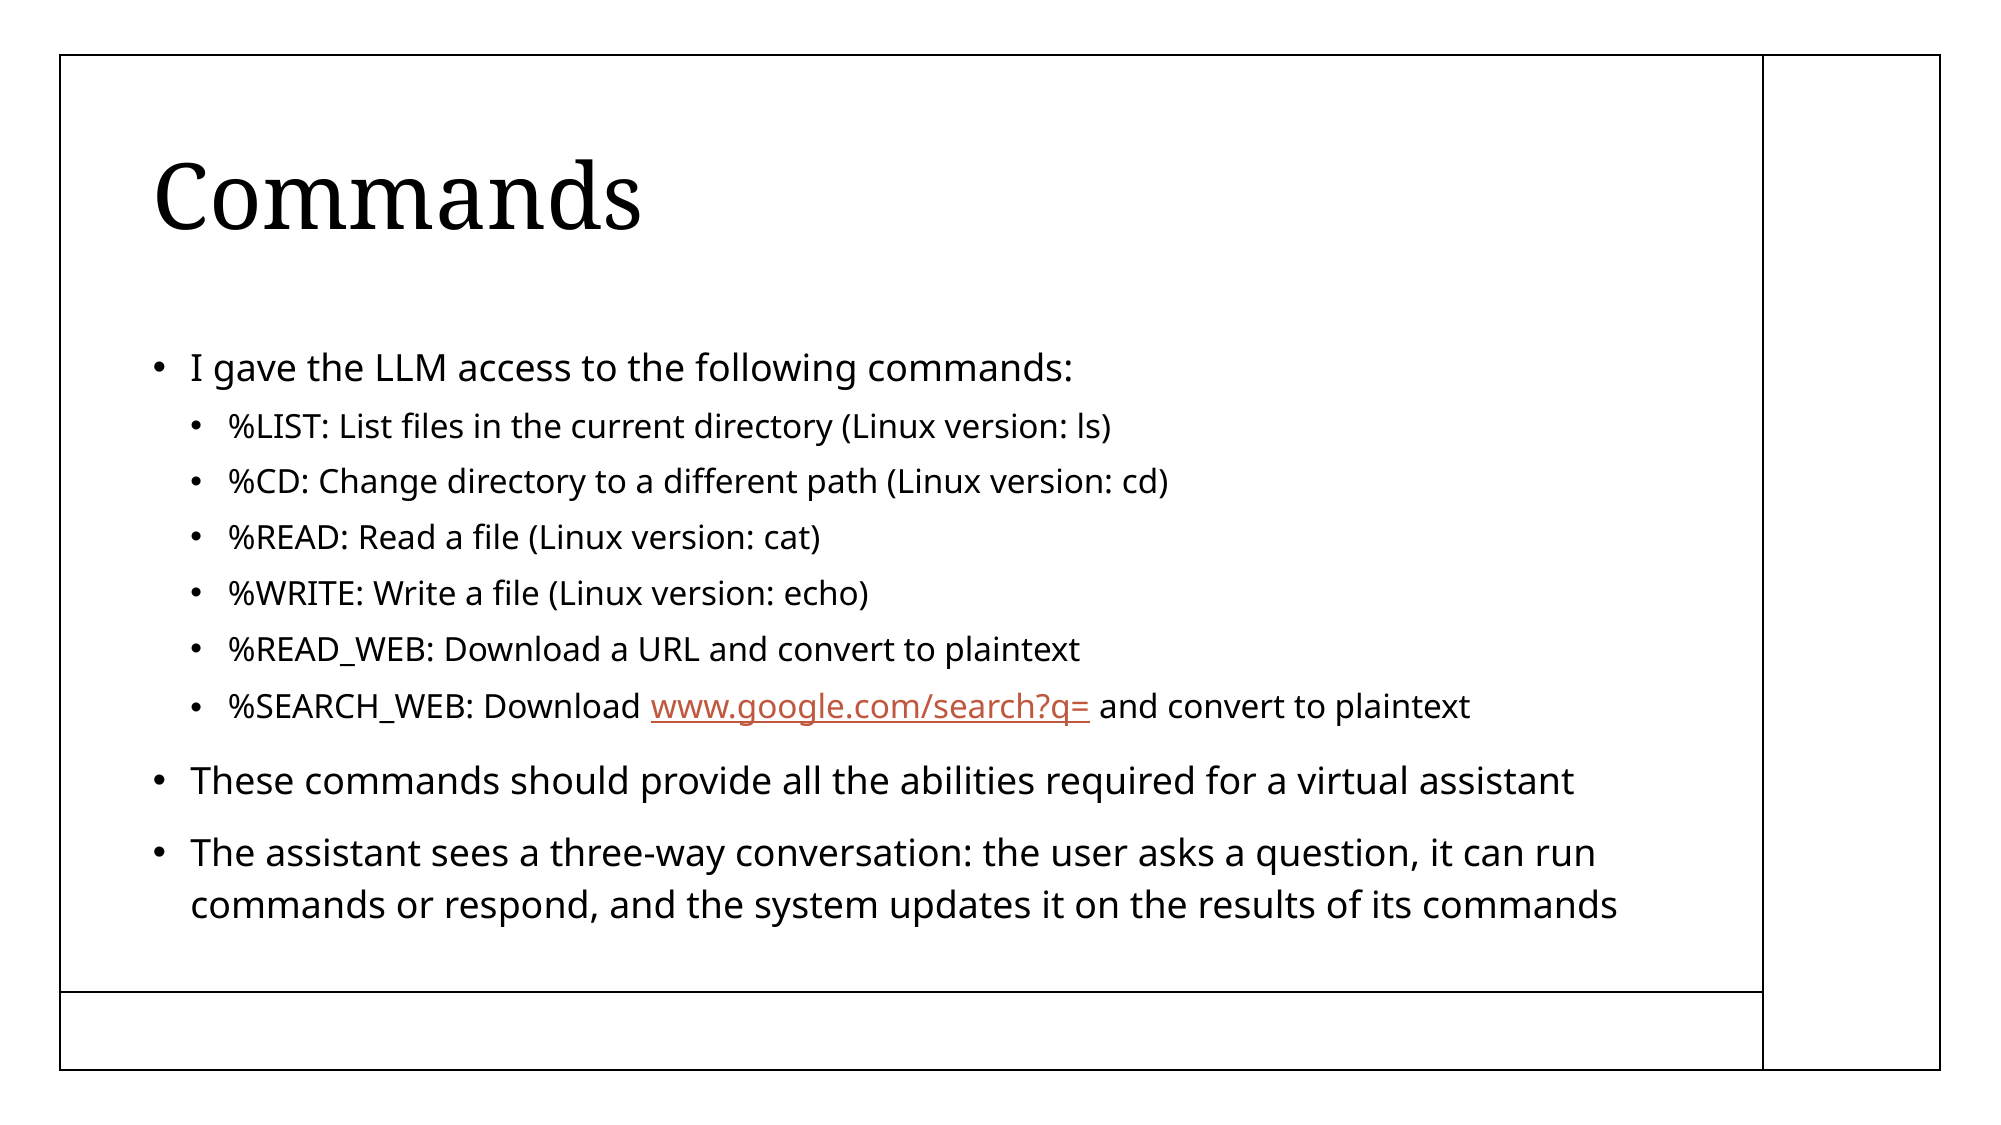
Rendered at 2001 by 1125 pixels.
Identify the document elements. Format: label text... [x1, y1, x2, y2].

title Commands [138, 90, 1695, 309]
list I gave the LLM access to the following commands: %LIST: List files in the current directory (Linux version: ls) %CD: Change directory to a different path (Linux version: cd) %READ: Read a file (Linux version: cat) %WRITE: Write a file (Linux version: echo) %READ_WEB: Download a URL and convert to plaintext %SEARCH_WEB: Download www.google.com/search?q= and convert to plaintext These commands should provide all the abilities required for a virtual assistant The assistant sees a three-way conversation: the user asks a question, it can run commands or respond, and the system updates it on the results of its commands [138, 330, 1695, 945]
